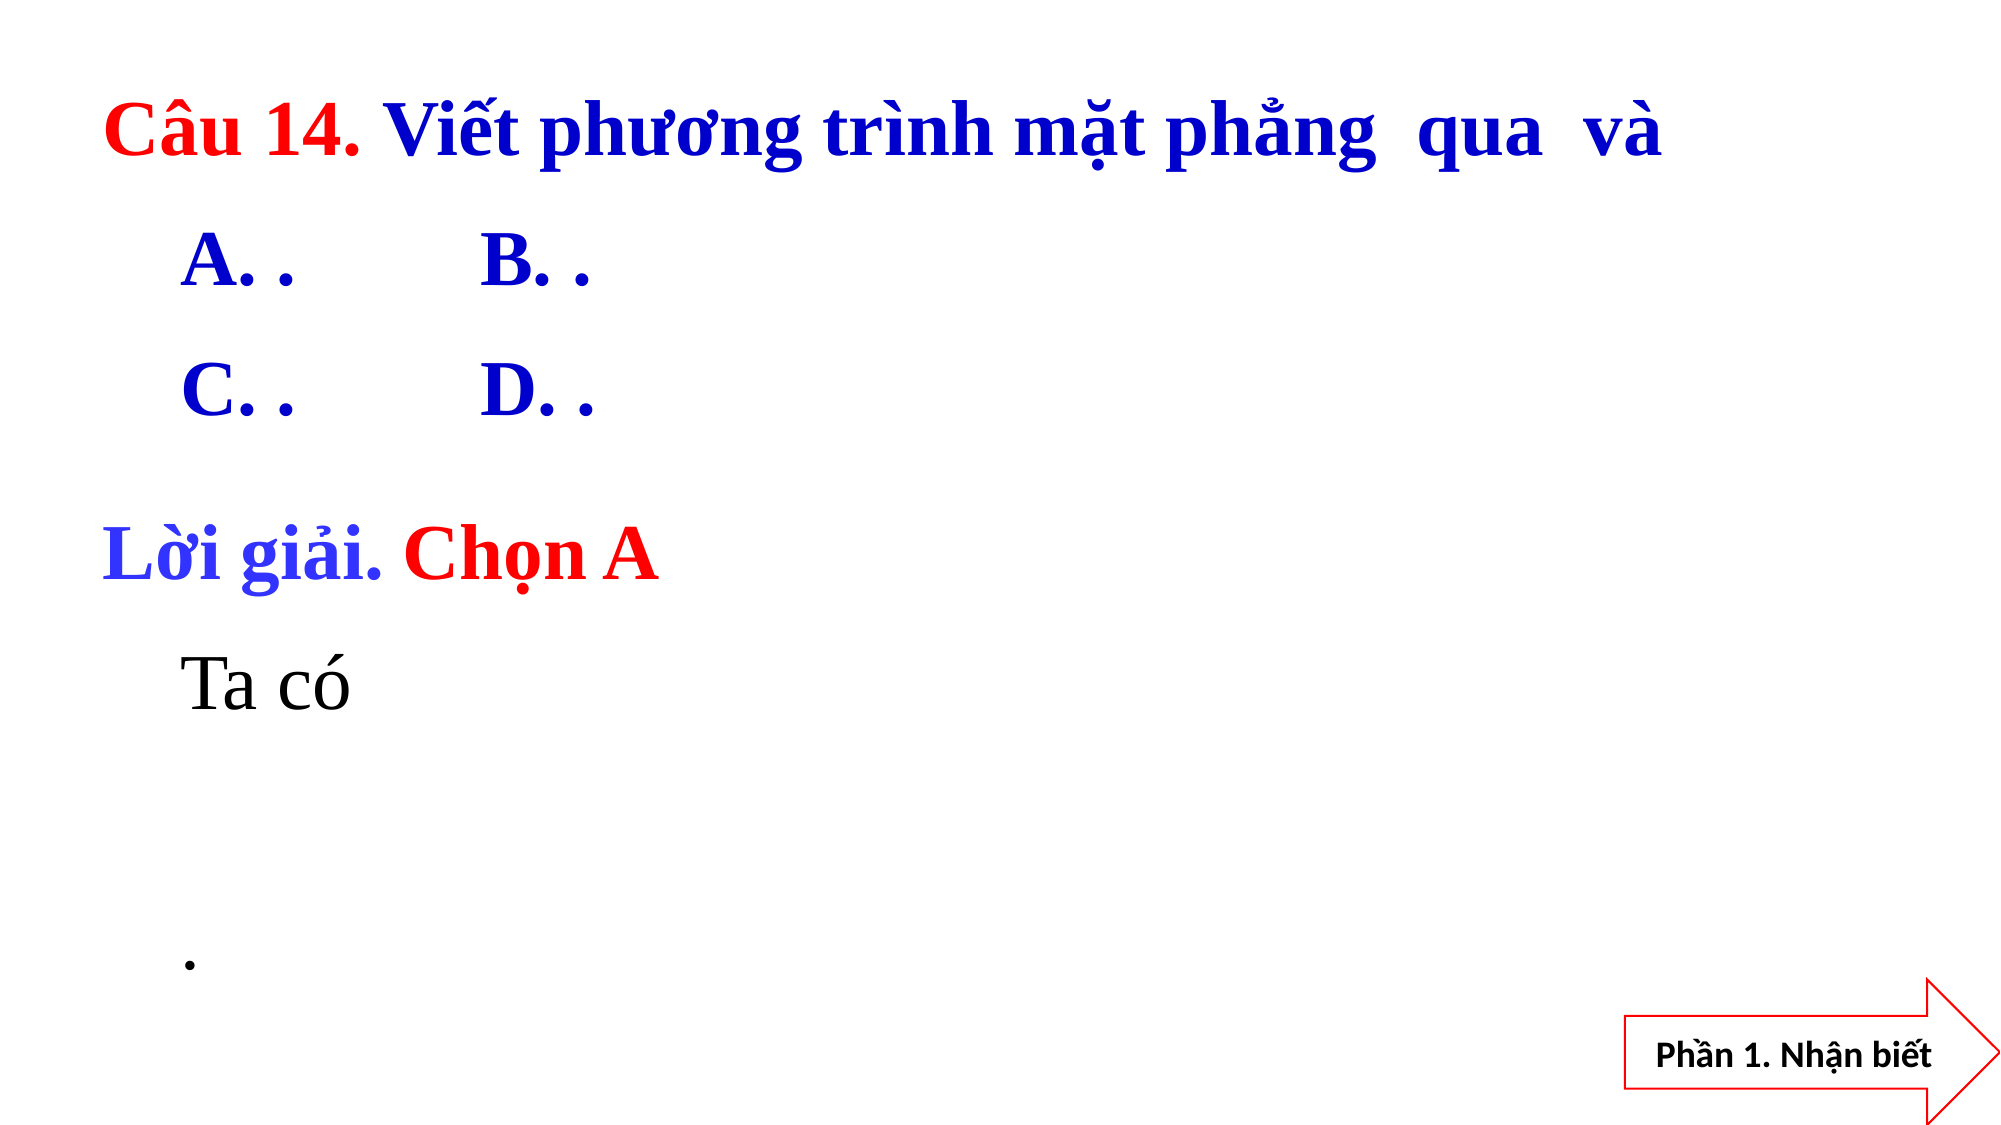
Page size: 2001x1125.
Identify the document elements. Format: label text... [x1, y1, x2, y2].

text_box Phần 1. Nhận biết [1623, 977, 2000, 1125]
